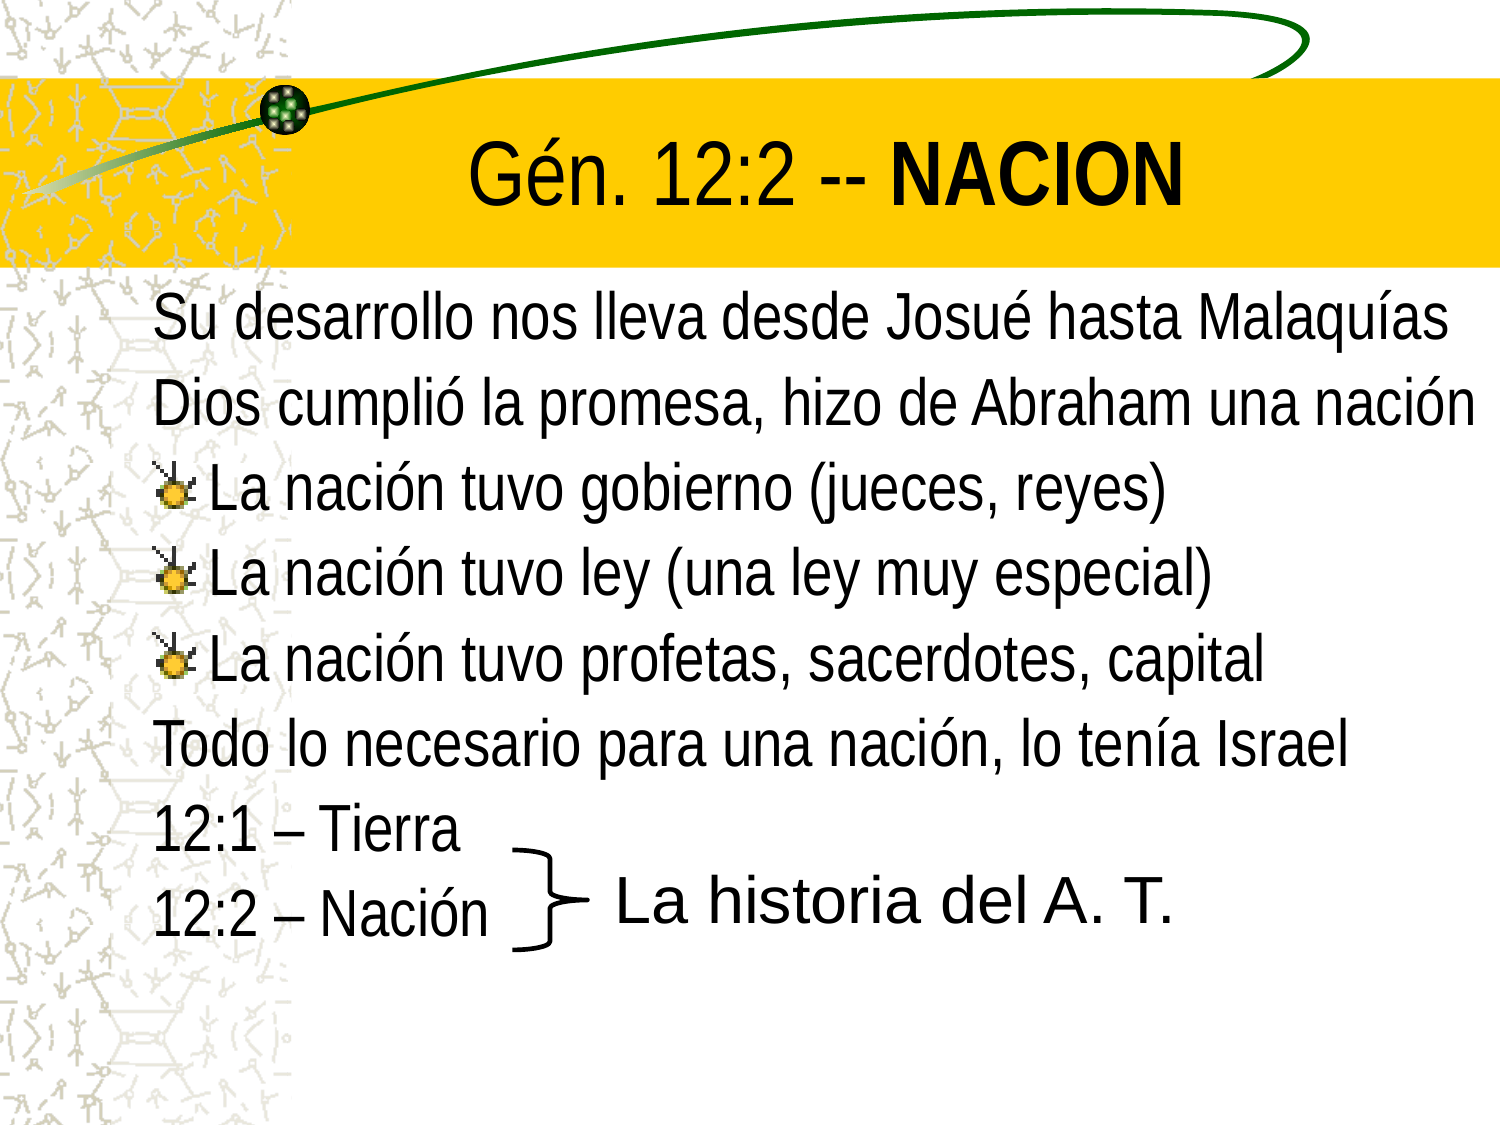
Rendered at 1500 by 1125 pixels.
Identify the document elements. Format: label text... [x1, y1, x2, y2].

picture [152, 546, 200, 594]
title Gén. 12:2 -- NACION [189, 74, 1465, 263]
list Su desarrollo nos lleva desde Josué hasta Malaquías Dios cumplió la promesa, hizo de Abraham una nación La nación tuvo gobierno (jueces, reyes) La nación tuvo ley (una ley muy especial) La nación tuvo profetas, sacerdotes, capital Todo lo necesario para una nación, lo tenía Israel 12:1 – Tierra 12:2 – Nación [137, 274, 1500, 1001]
picture [152, 632, 200, 679]
picture [152, 461, 200, 509]
picture [0, 0, 292, 1125]
text_box La historia del A. T. [599, 849, 1363, 945]
text_box [512, 849, 588, 950]
